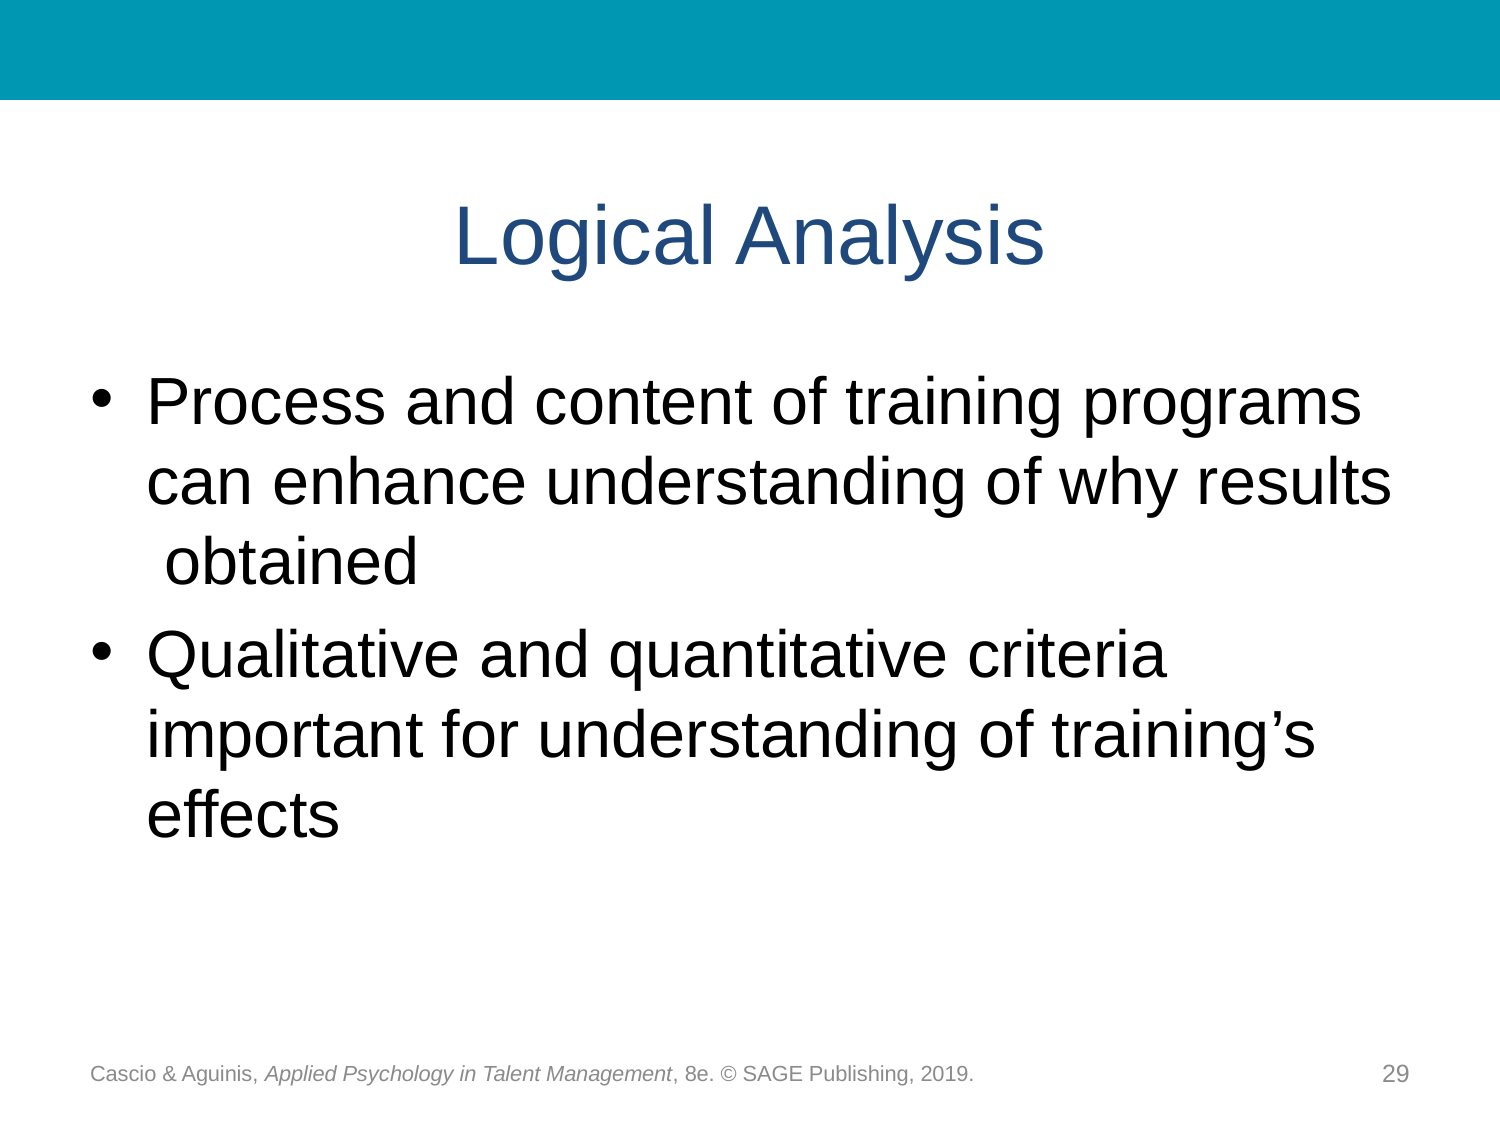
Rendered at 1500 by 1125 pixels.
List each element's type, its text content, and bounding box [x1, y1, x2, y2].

list Process and content of training programs can enhance understanding of why results obtained Qualitative and quantitative criteria important for understanding of training’s effects [75, 350, 1425, 1005]
footer Cascio & Aguinis, Applied Psychology in Talent Management, 8e. © SAGE Publishing, 2019. [75, 1042, 1313, 1103]
slide_number 29 [1350, 1042, 1425, 1103]
title Logical Analysis [75, 137, 1425, 325]
